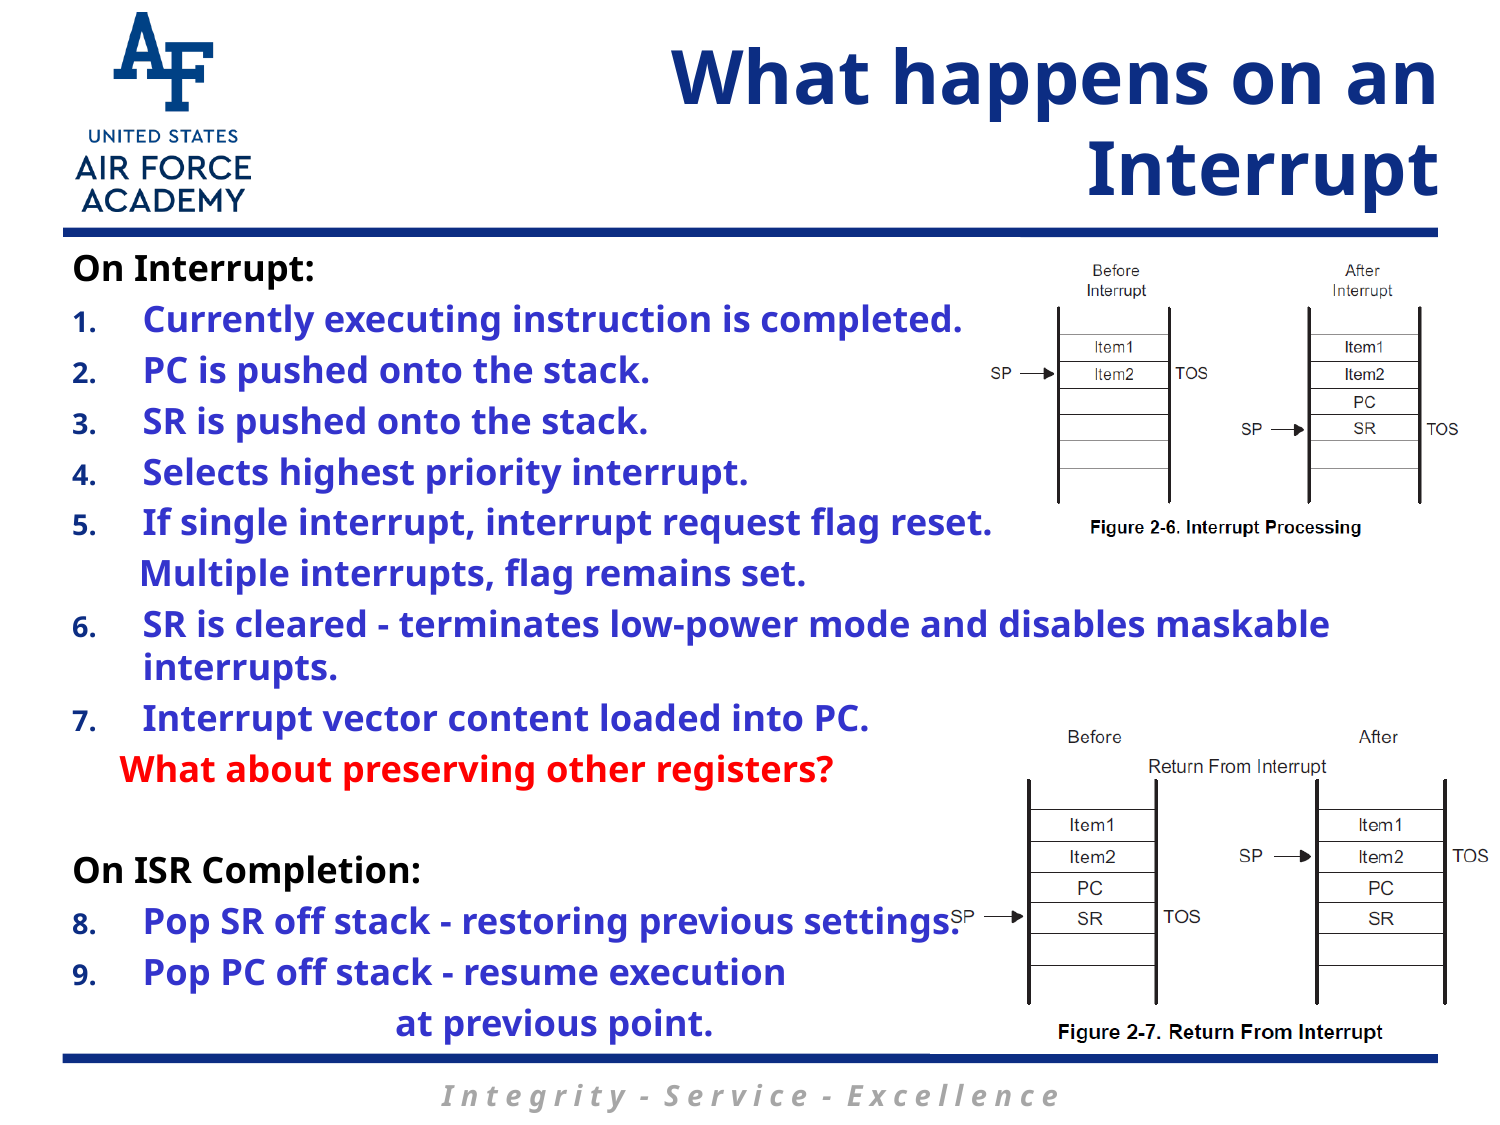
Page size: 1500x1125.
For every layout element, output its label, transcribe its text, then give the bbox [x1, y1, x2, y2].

list On Interrupt: Currently executing instruction is completed. PC is pushed onto the stack. SR is pushed onto the stack. Selects highest priority interrupt. If single interrupt, interrupt request flag reset. Multiple interrupts, flag remains set. SR is cleared - terminates low-power mode and disables maskable interrupts. Interrupt vector content loaded into PC. What about preserving other registers? On ISR Completion: Pop SR off stack - restoring previous settings. Pop PC off stack - resume execution at previous point. [56, 237, 1452, 1055]
picture [930, 721, 1500, 1055]
picture [963, 250, 1500, 552]
picture [75, 12, 251, 212]
title What happens on an Interrupt [299, 29, 1456, 211]
